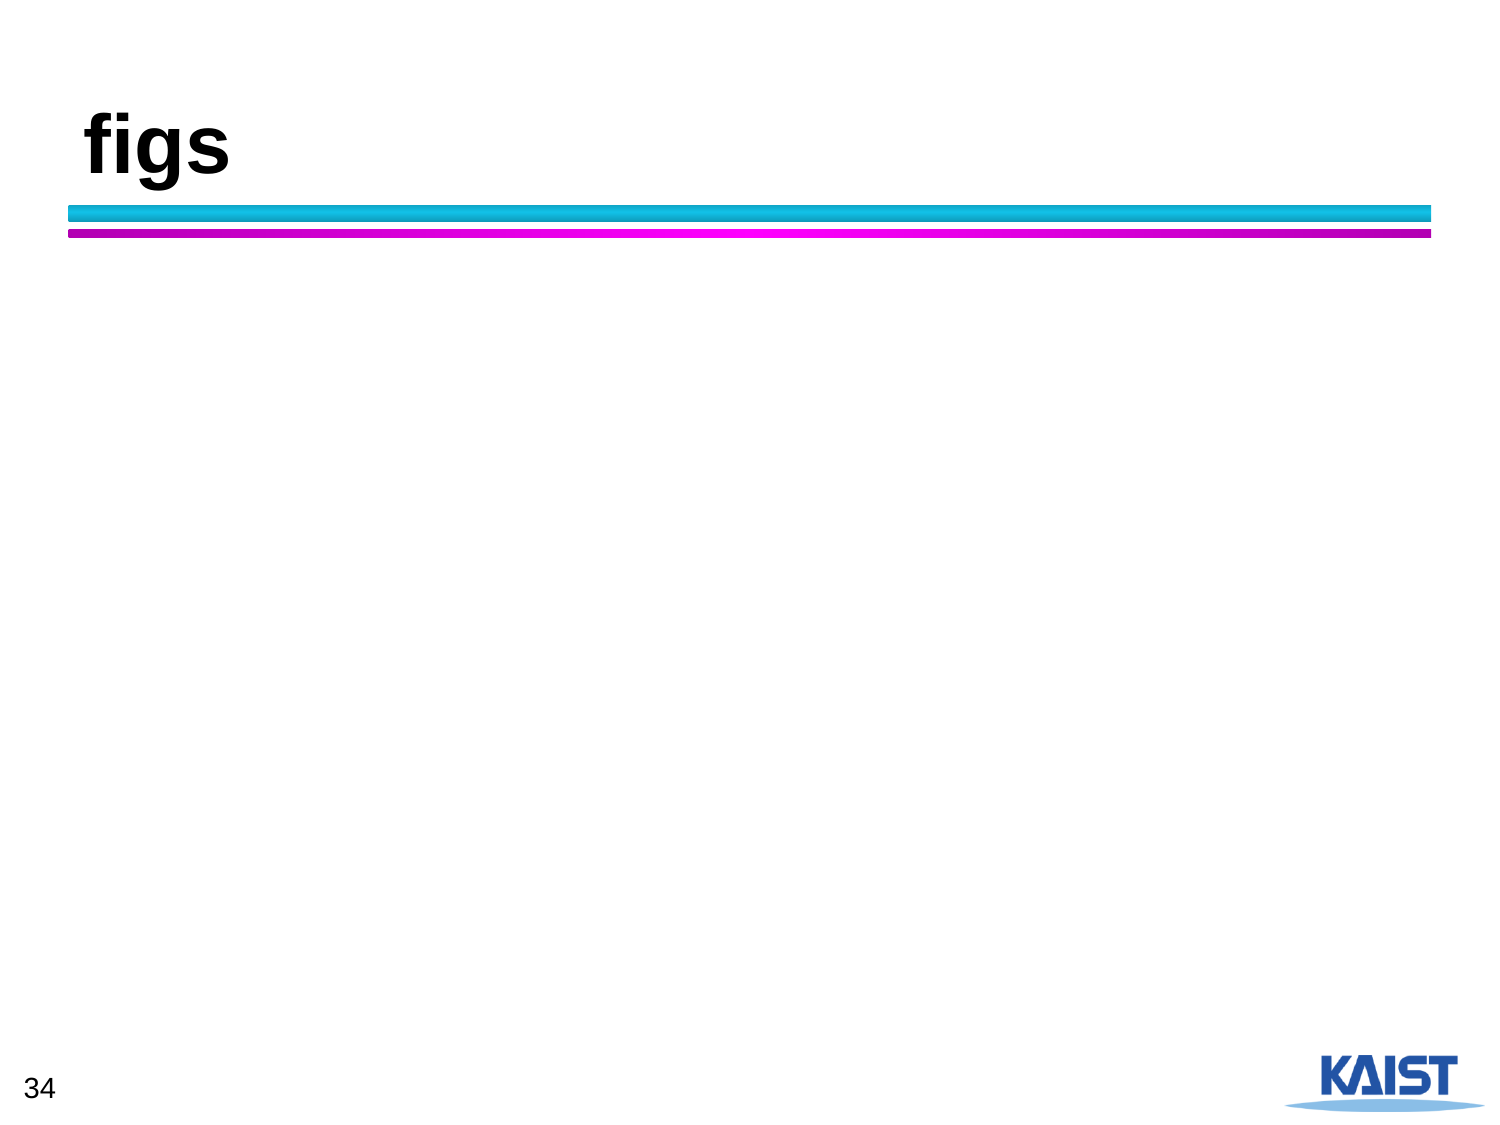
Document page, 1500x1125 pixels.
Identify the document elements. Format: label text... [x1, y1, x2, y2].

title figs [68, 48, 1428, 198]
picture [1284, 1055, 1485, 1112]
